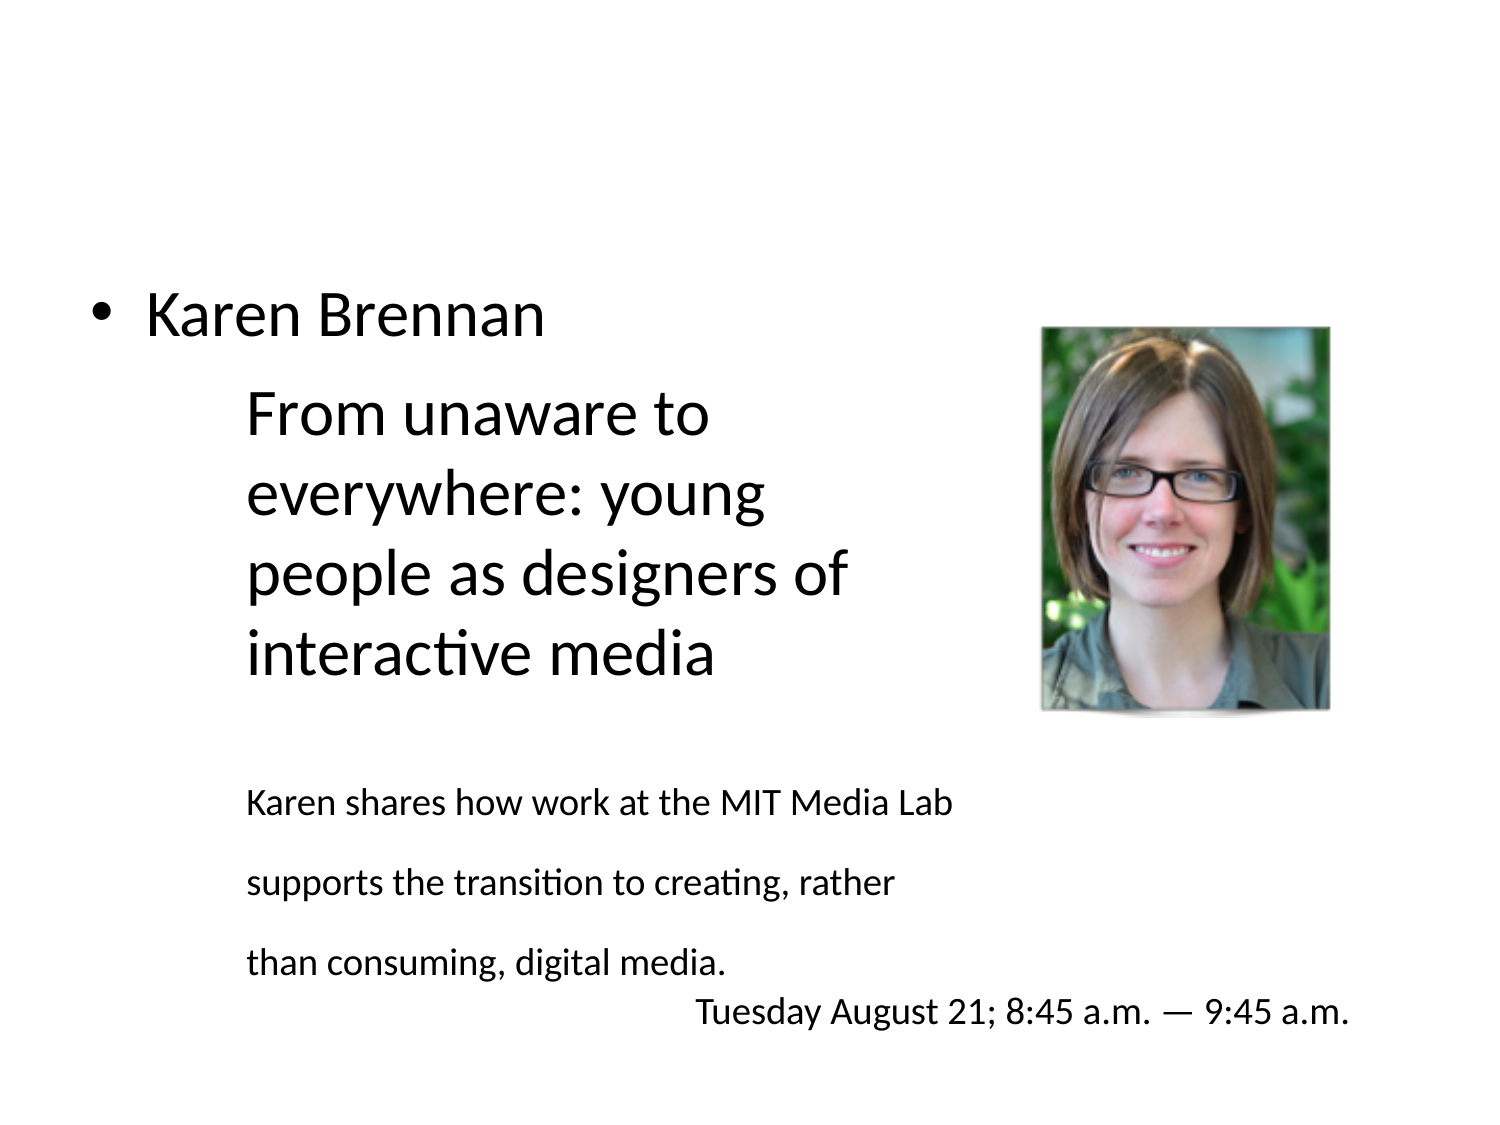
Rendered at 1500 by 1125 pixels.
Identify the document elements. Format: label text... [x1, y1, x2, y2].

text_box Tuesday August 21; 8:45 a.m. — 9:45 a.m. [680, 970, 1366, 1066]
text_box From unaware to everywhere: young people as designers of interactive media Karen shares how work at the MIT Media Lab supports the transition to creating, rather than consuming, digital media. [231, 361, 982, 1016]
picture [1036, 321, 1337, 719]
list Karen Brennan [75, 262, 1425, 1005]
